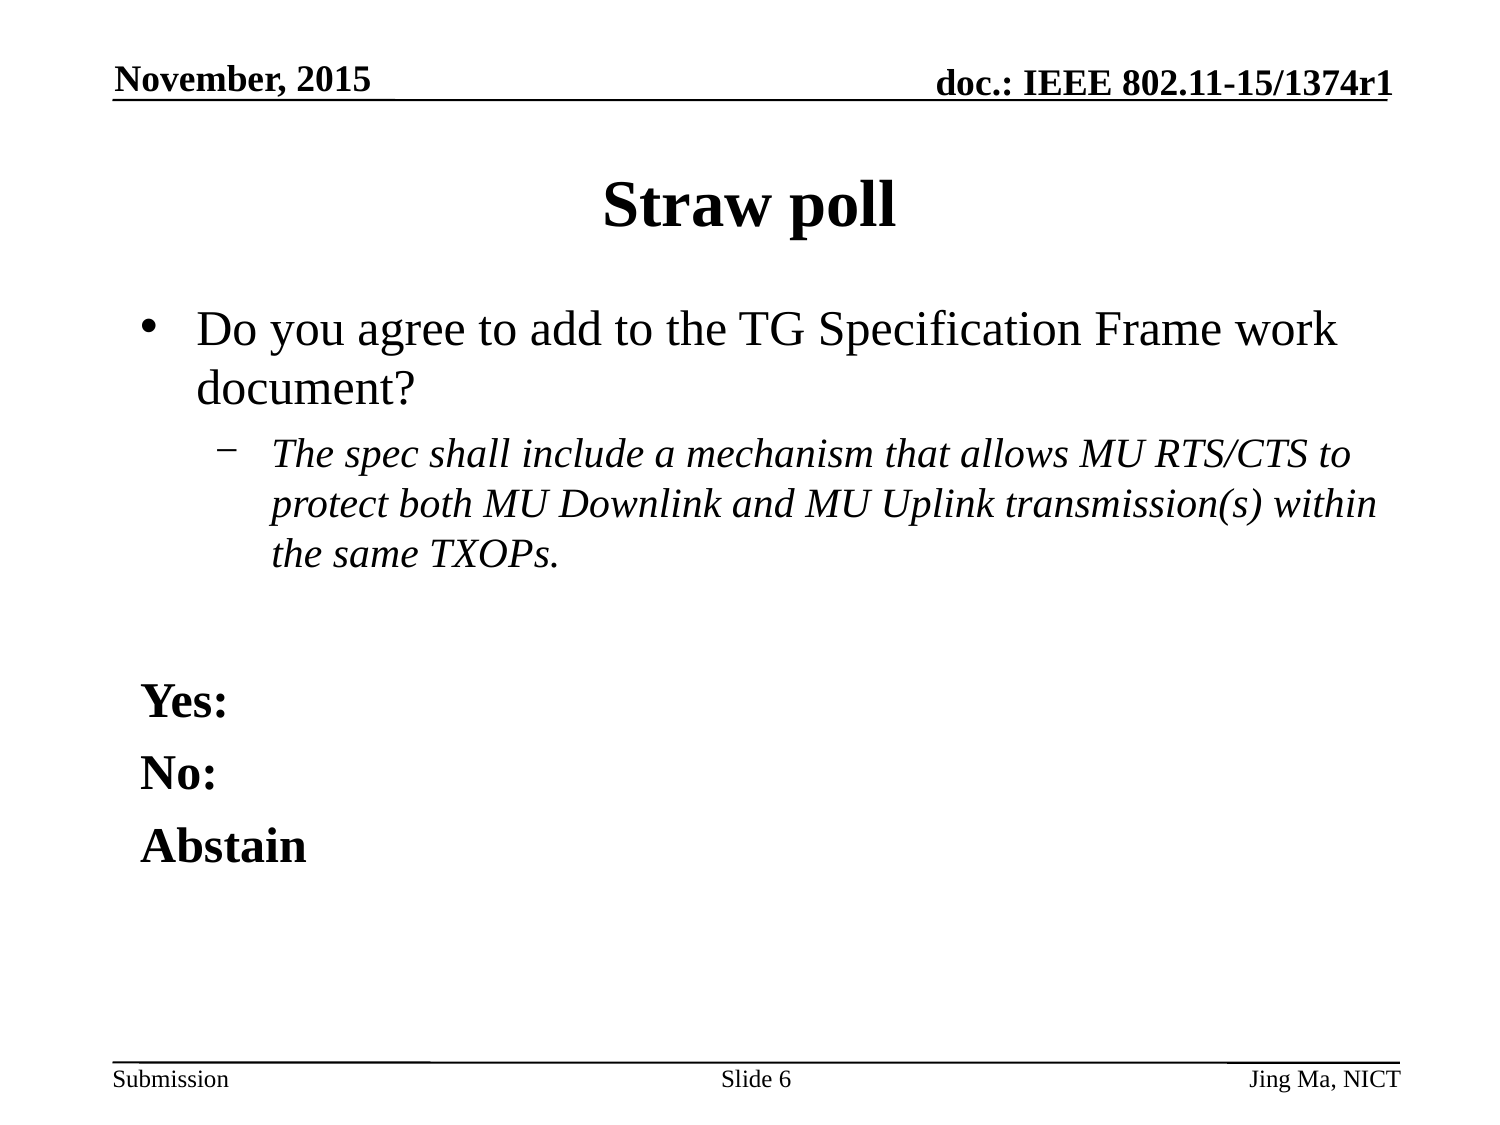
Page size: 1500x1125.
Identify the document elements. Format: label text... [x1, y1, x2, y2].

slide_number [114, 54, 493, 100]
footer Jing Ma, NICT [878, 1061, 1402, 1093]
list Do you agree to add to the TG Specification Frame work document? The spec shall include a mechanism that allows MU RTS/CTS to protect both MU Downlink and MU Uplink transmission(s) within the same TXOPs. Yes: No: Abstain [124, 287, 1401, 963]
slide_number Slide 6 [712, 1061, 800, 1123]
title Straw poll [112, 112, 1388, 288]
